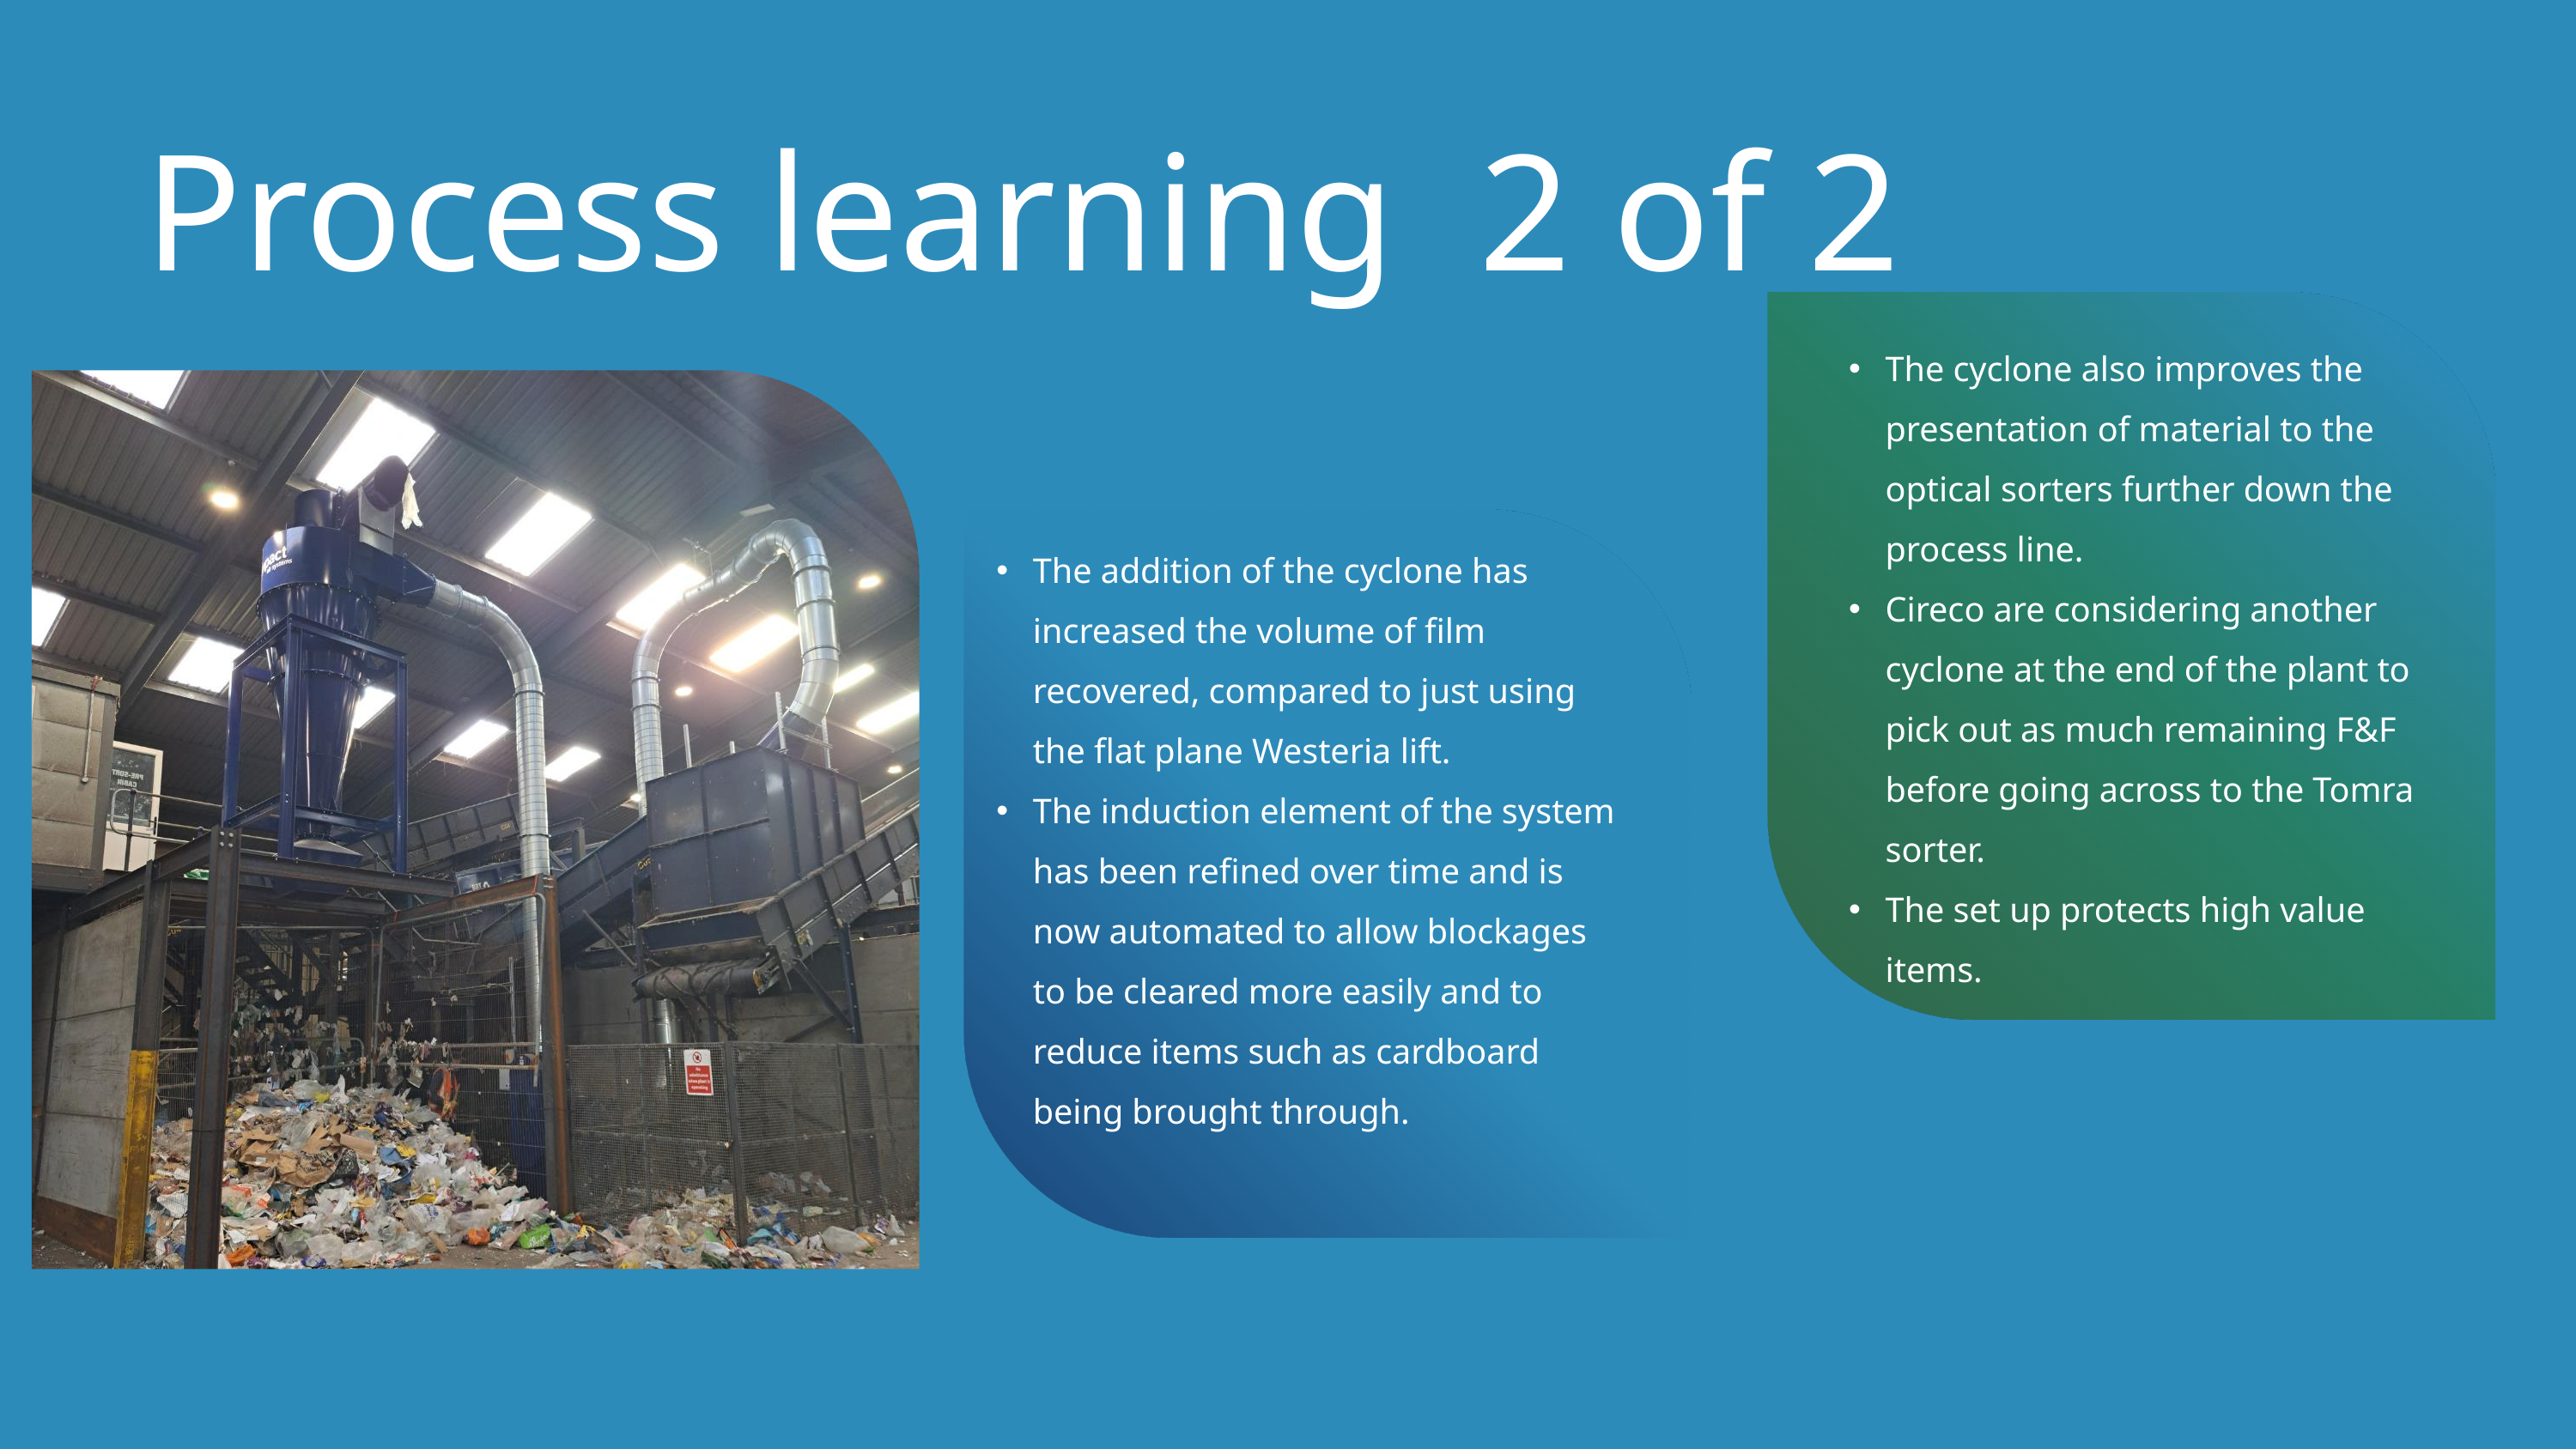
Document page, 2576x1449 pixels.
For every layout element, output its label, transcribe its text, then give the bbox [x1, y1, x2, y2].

text_box The addition of the cyclone has increased the volume of film recovered, compared to just using the flat plane Westeria lift. The induction element of the system has been refined over time and is now automated to allow blockages to be cleared more easily and to reduce items such as cardboard being brought through. [959, 530, 1616, 1191]
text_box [31, 370, 920, 1270]
text_box The cyclone also improves the presentation of material to the optical sorters further down the process line. Cireco are considering another cyclone at the end of the plant to pick out as much remaining F&F before going across to the Tomra sorter. The set up protects high value items. [1812, 328, 2451, 1042]
text_box [1767, 496, 1812, 1020]
text_box [2158, 292, 2496, 1020]
text_box Process learning 2 of 2 [144, 109, 2158, 496]
text_box [963, 509, 1692, 1238]
